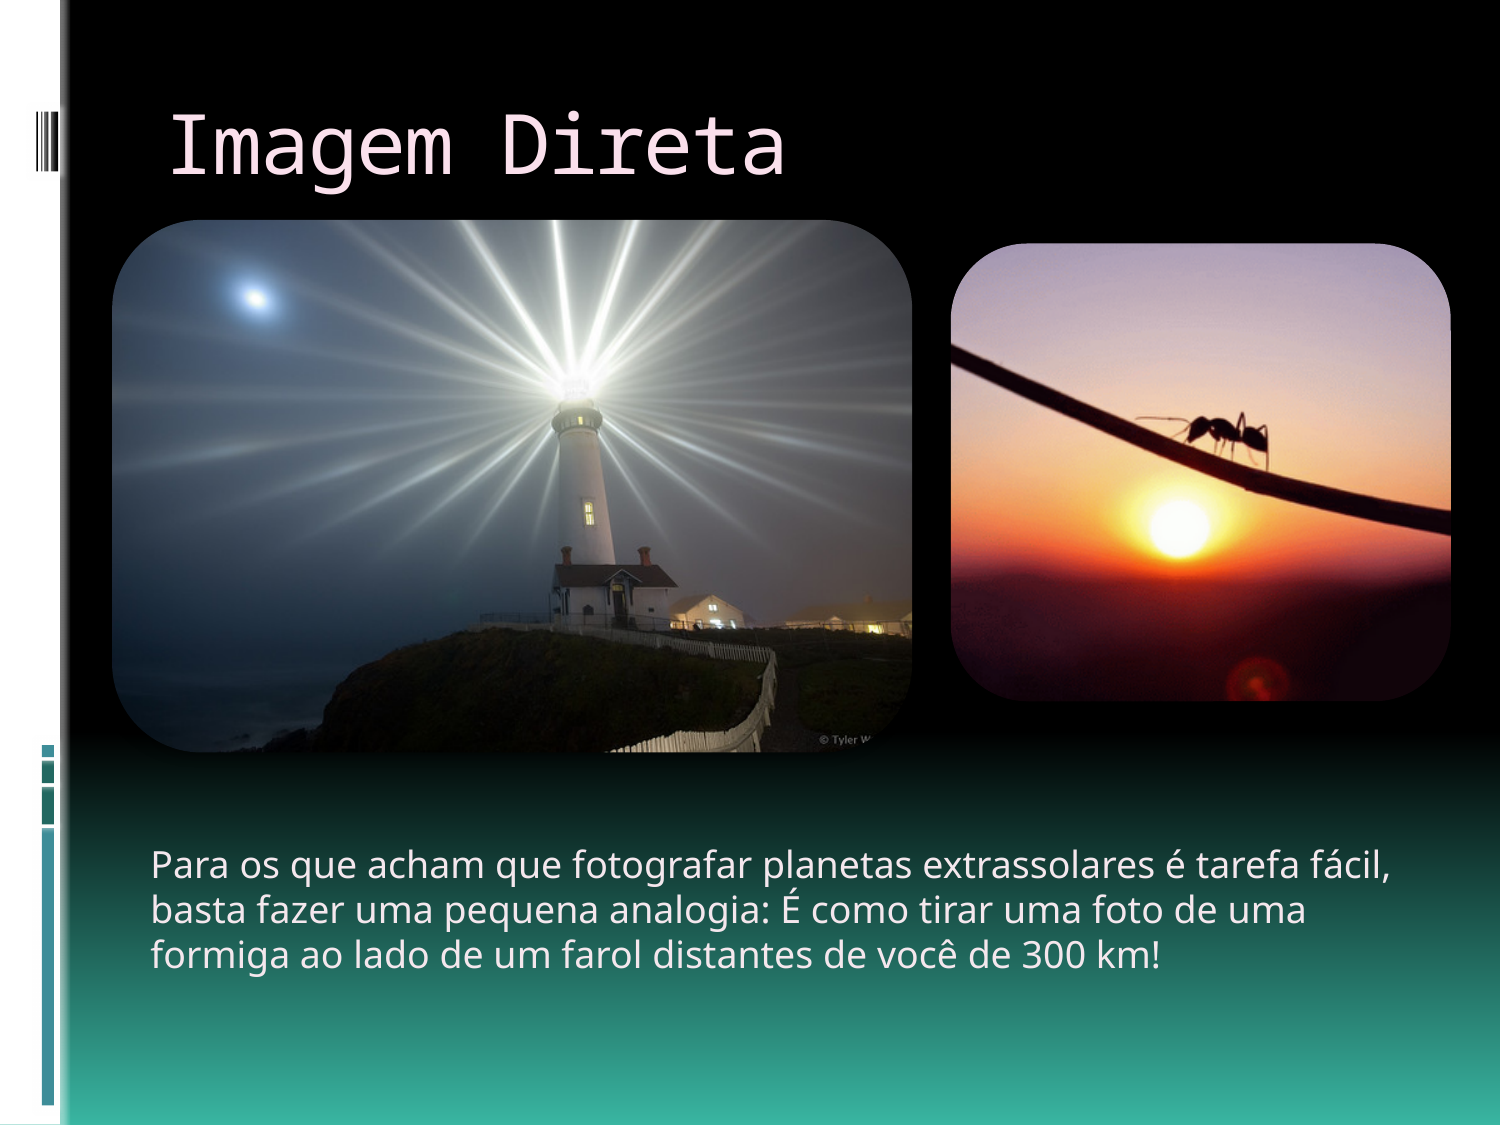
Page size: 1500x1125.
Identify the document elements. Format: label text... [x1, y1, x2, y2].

title Imagem Direta [150, 83, 1425, 234]
picture [111, 219, 913, 753]
text_box Para os que acham que fotografar planetas extrassolares é tarefa fácil, basta fazer uma pequena analogia: É como tirar uma foto de uma formiga ao lado de um farol distantes de você de 300 km! [135, 834, 1435, 1074]
picture [950, 243, 1452, 702]
